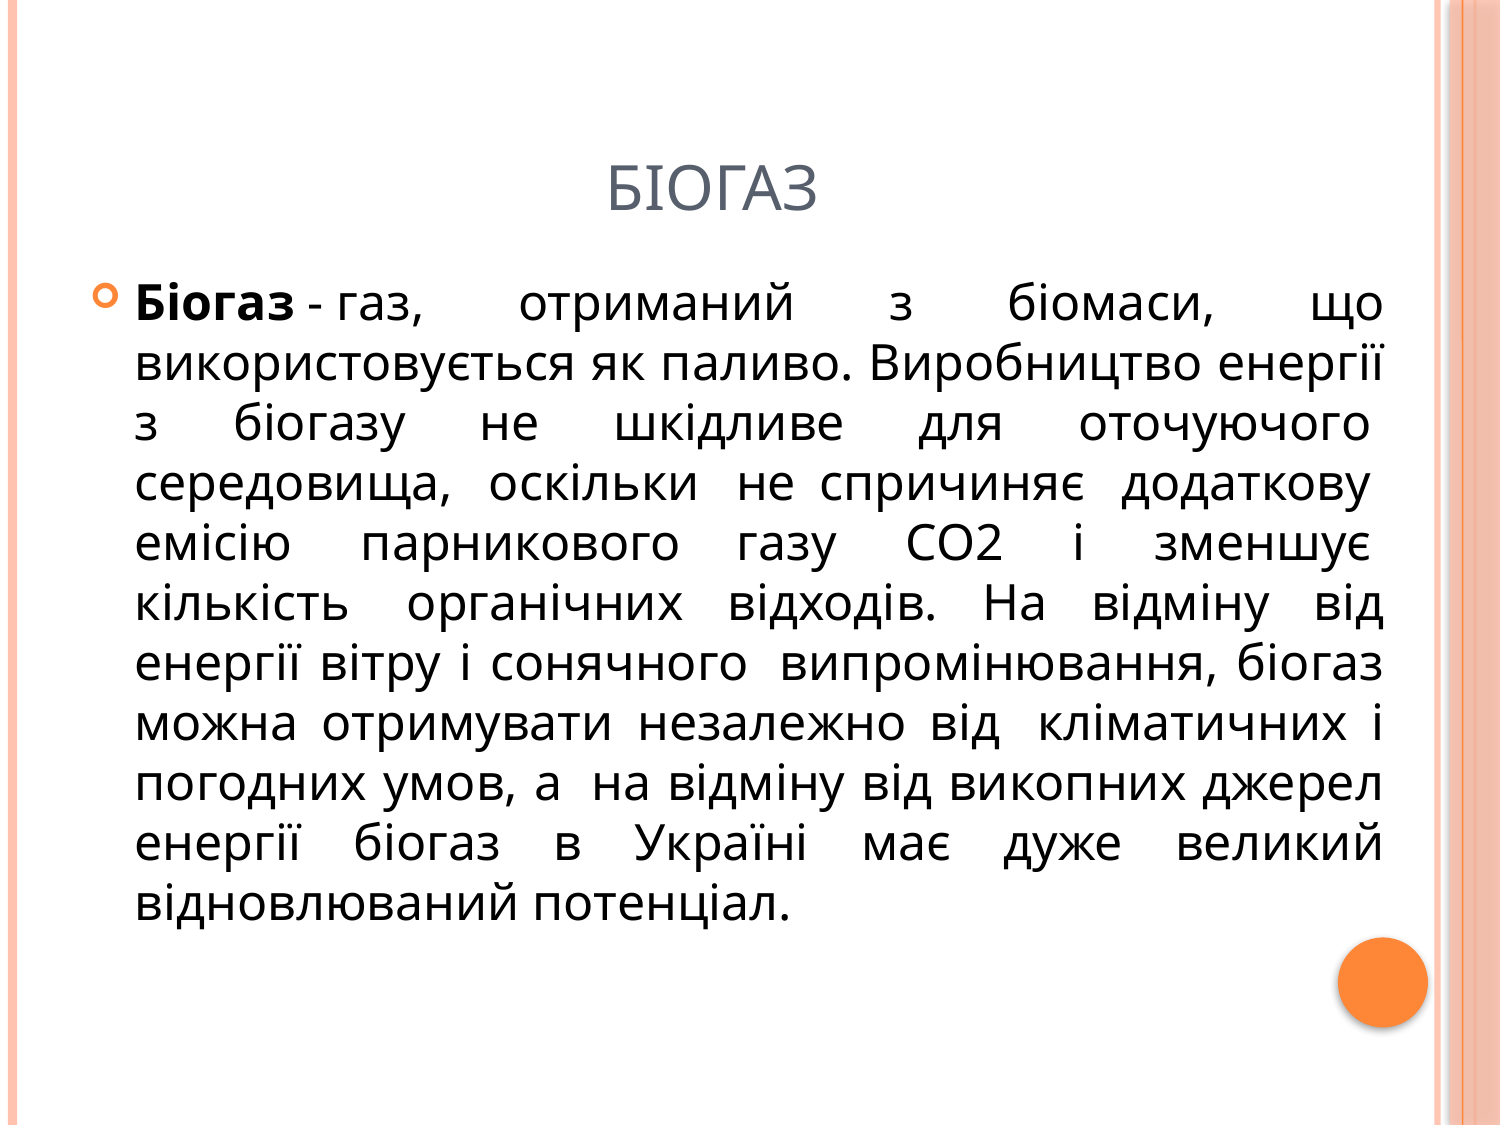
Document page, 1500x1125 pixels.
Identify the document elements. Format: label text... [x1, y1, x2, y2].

title Біогаз [100, 42, 1326, 231]
list Біогаз - газ, отриманий з біомаси, що використовується як паливо. Виробництво енергії з біогазу не шкідливе для оточуючого середовища, оскільки не спричиняє додаткову емісію парникового газу СО2 і зменшує кількість органічних відходів. На відміну від енергії вітру і сонячного випромінювання, біогаз можна отримувати незалежно від кліматичних і погодних умов, а на відміну від викопних джерел енергії біогаз в Україні має дуже великий відновлюваний потенціал. [75, 262, 1400, 1062]
